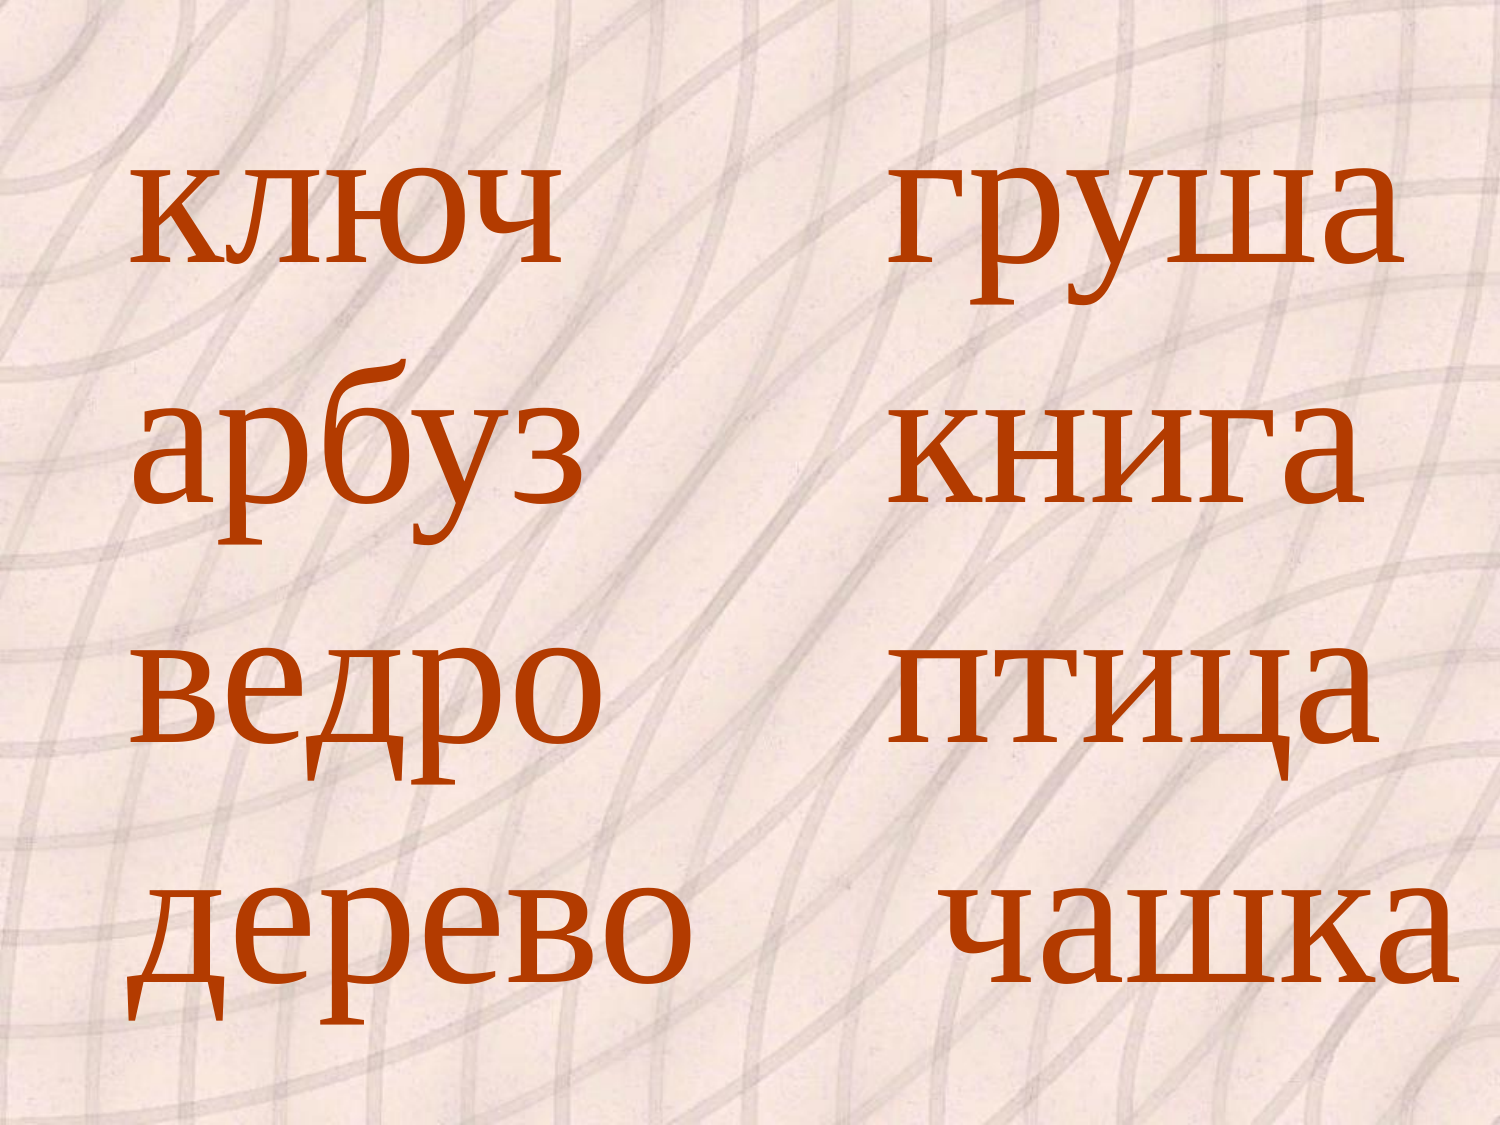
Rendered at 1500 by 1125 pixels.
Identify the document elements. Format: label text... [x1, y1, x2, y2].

picture [0, 0, 1500, 1125]
list ключ арбуз ведро дерево груша книга птица чашка [112, 54, 1483, 1083]
